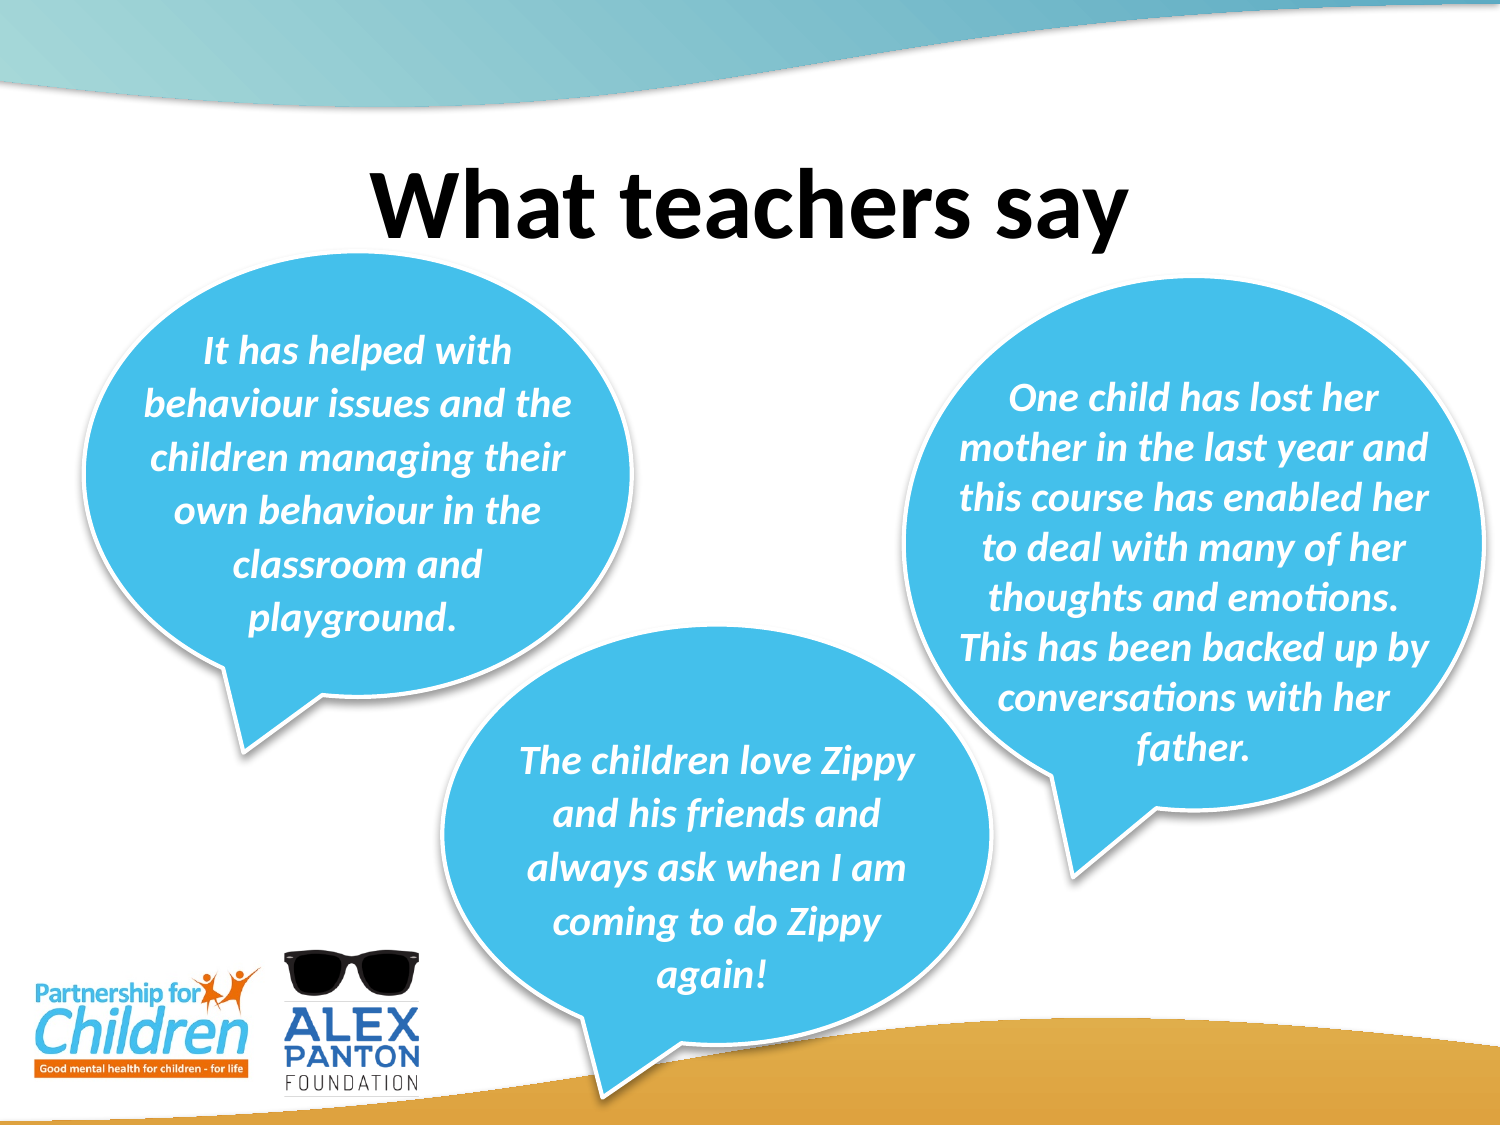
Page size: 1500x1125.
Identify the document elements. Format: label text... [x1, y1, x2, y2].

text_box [442, 624, 992, 1046]
picture [12, 921, 454, 1125]
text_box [83, 251, 632, 698]
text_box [903, 275, 1485, 811]
title What teachers say [75, 130, 1425, 272]
